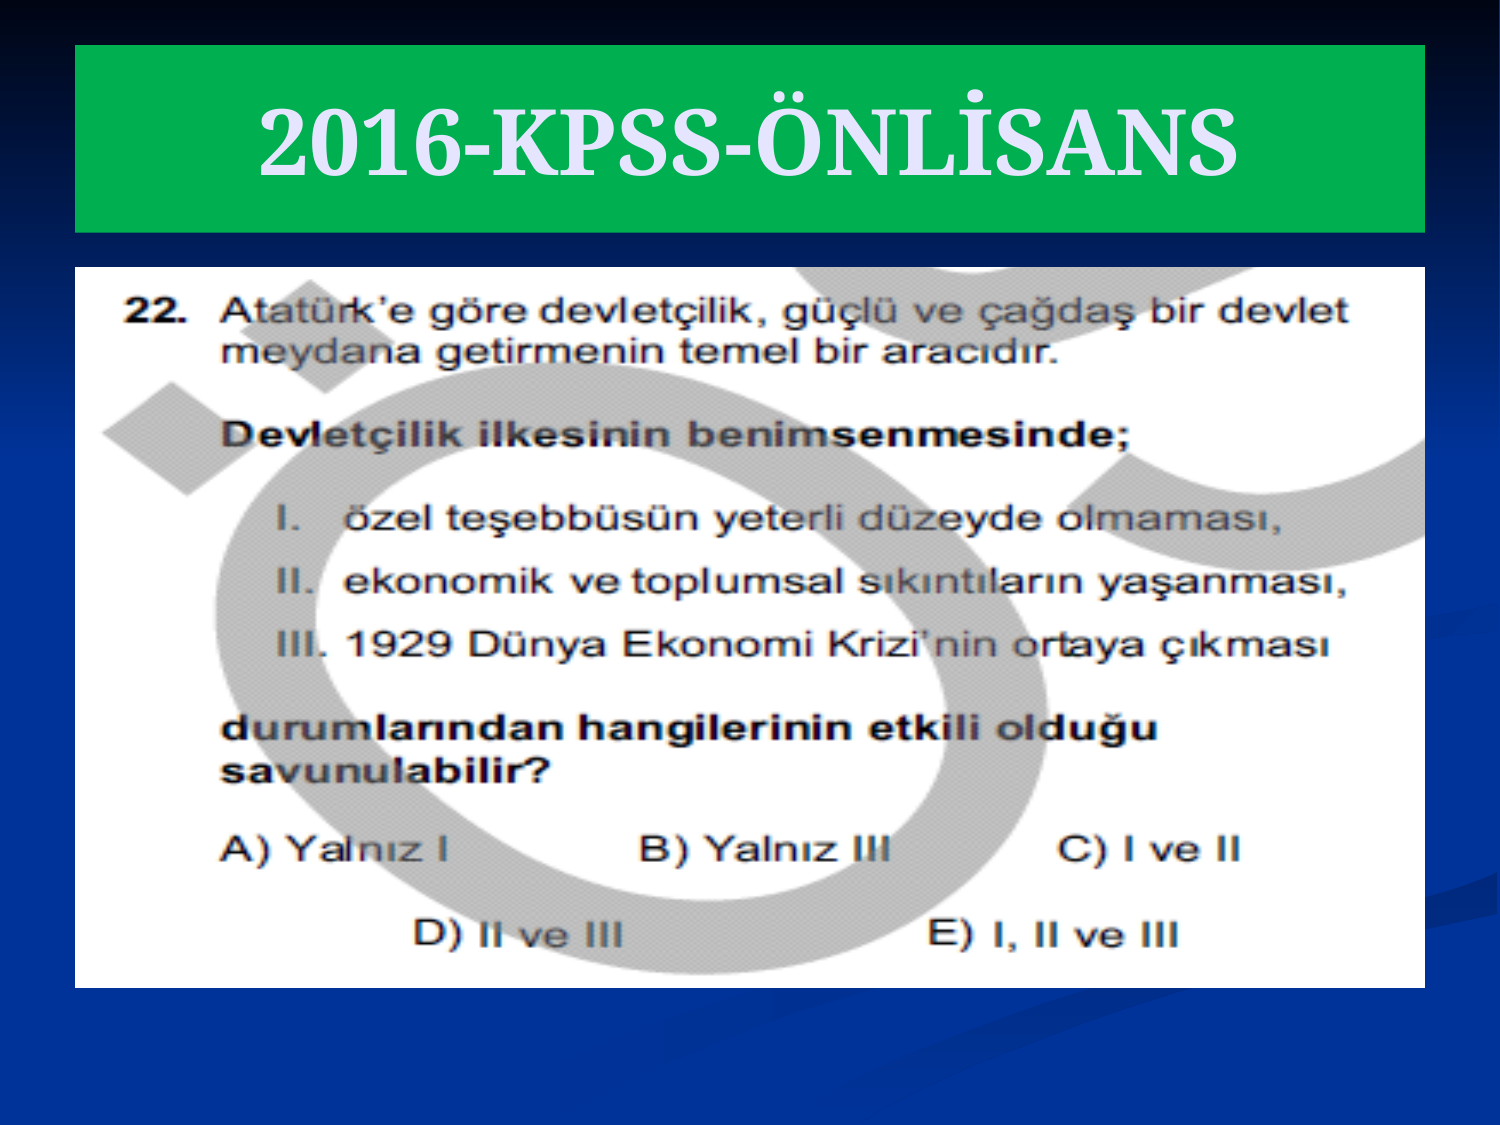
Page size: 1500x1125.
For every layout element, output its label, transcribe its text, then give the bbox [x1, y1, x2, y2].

title 2016-KPSS-ÖNLİSANS [75, 45, 1425, 233]
picture [74, 266, 1426, 988]
